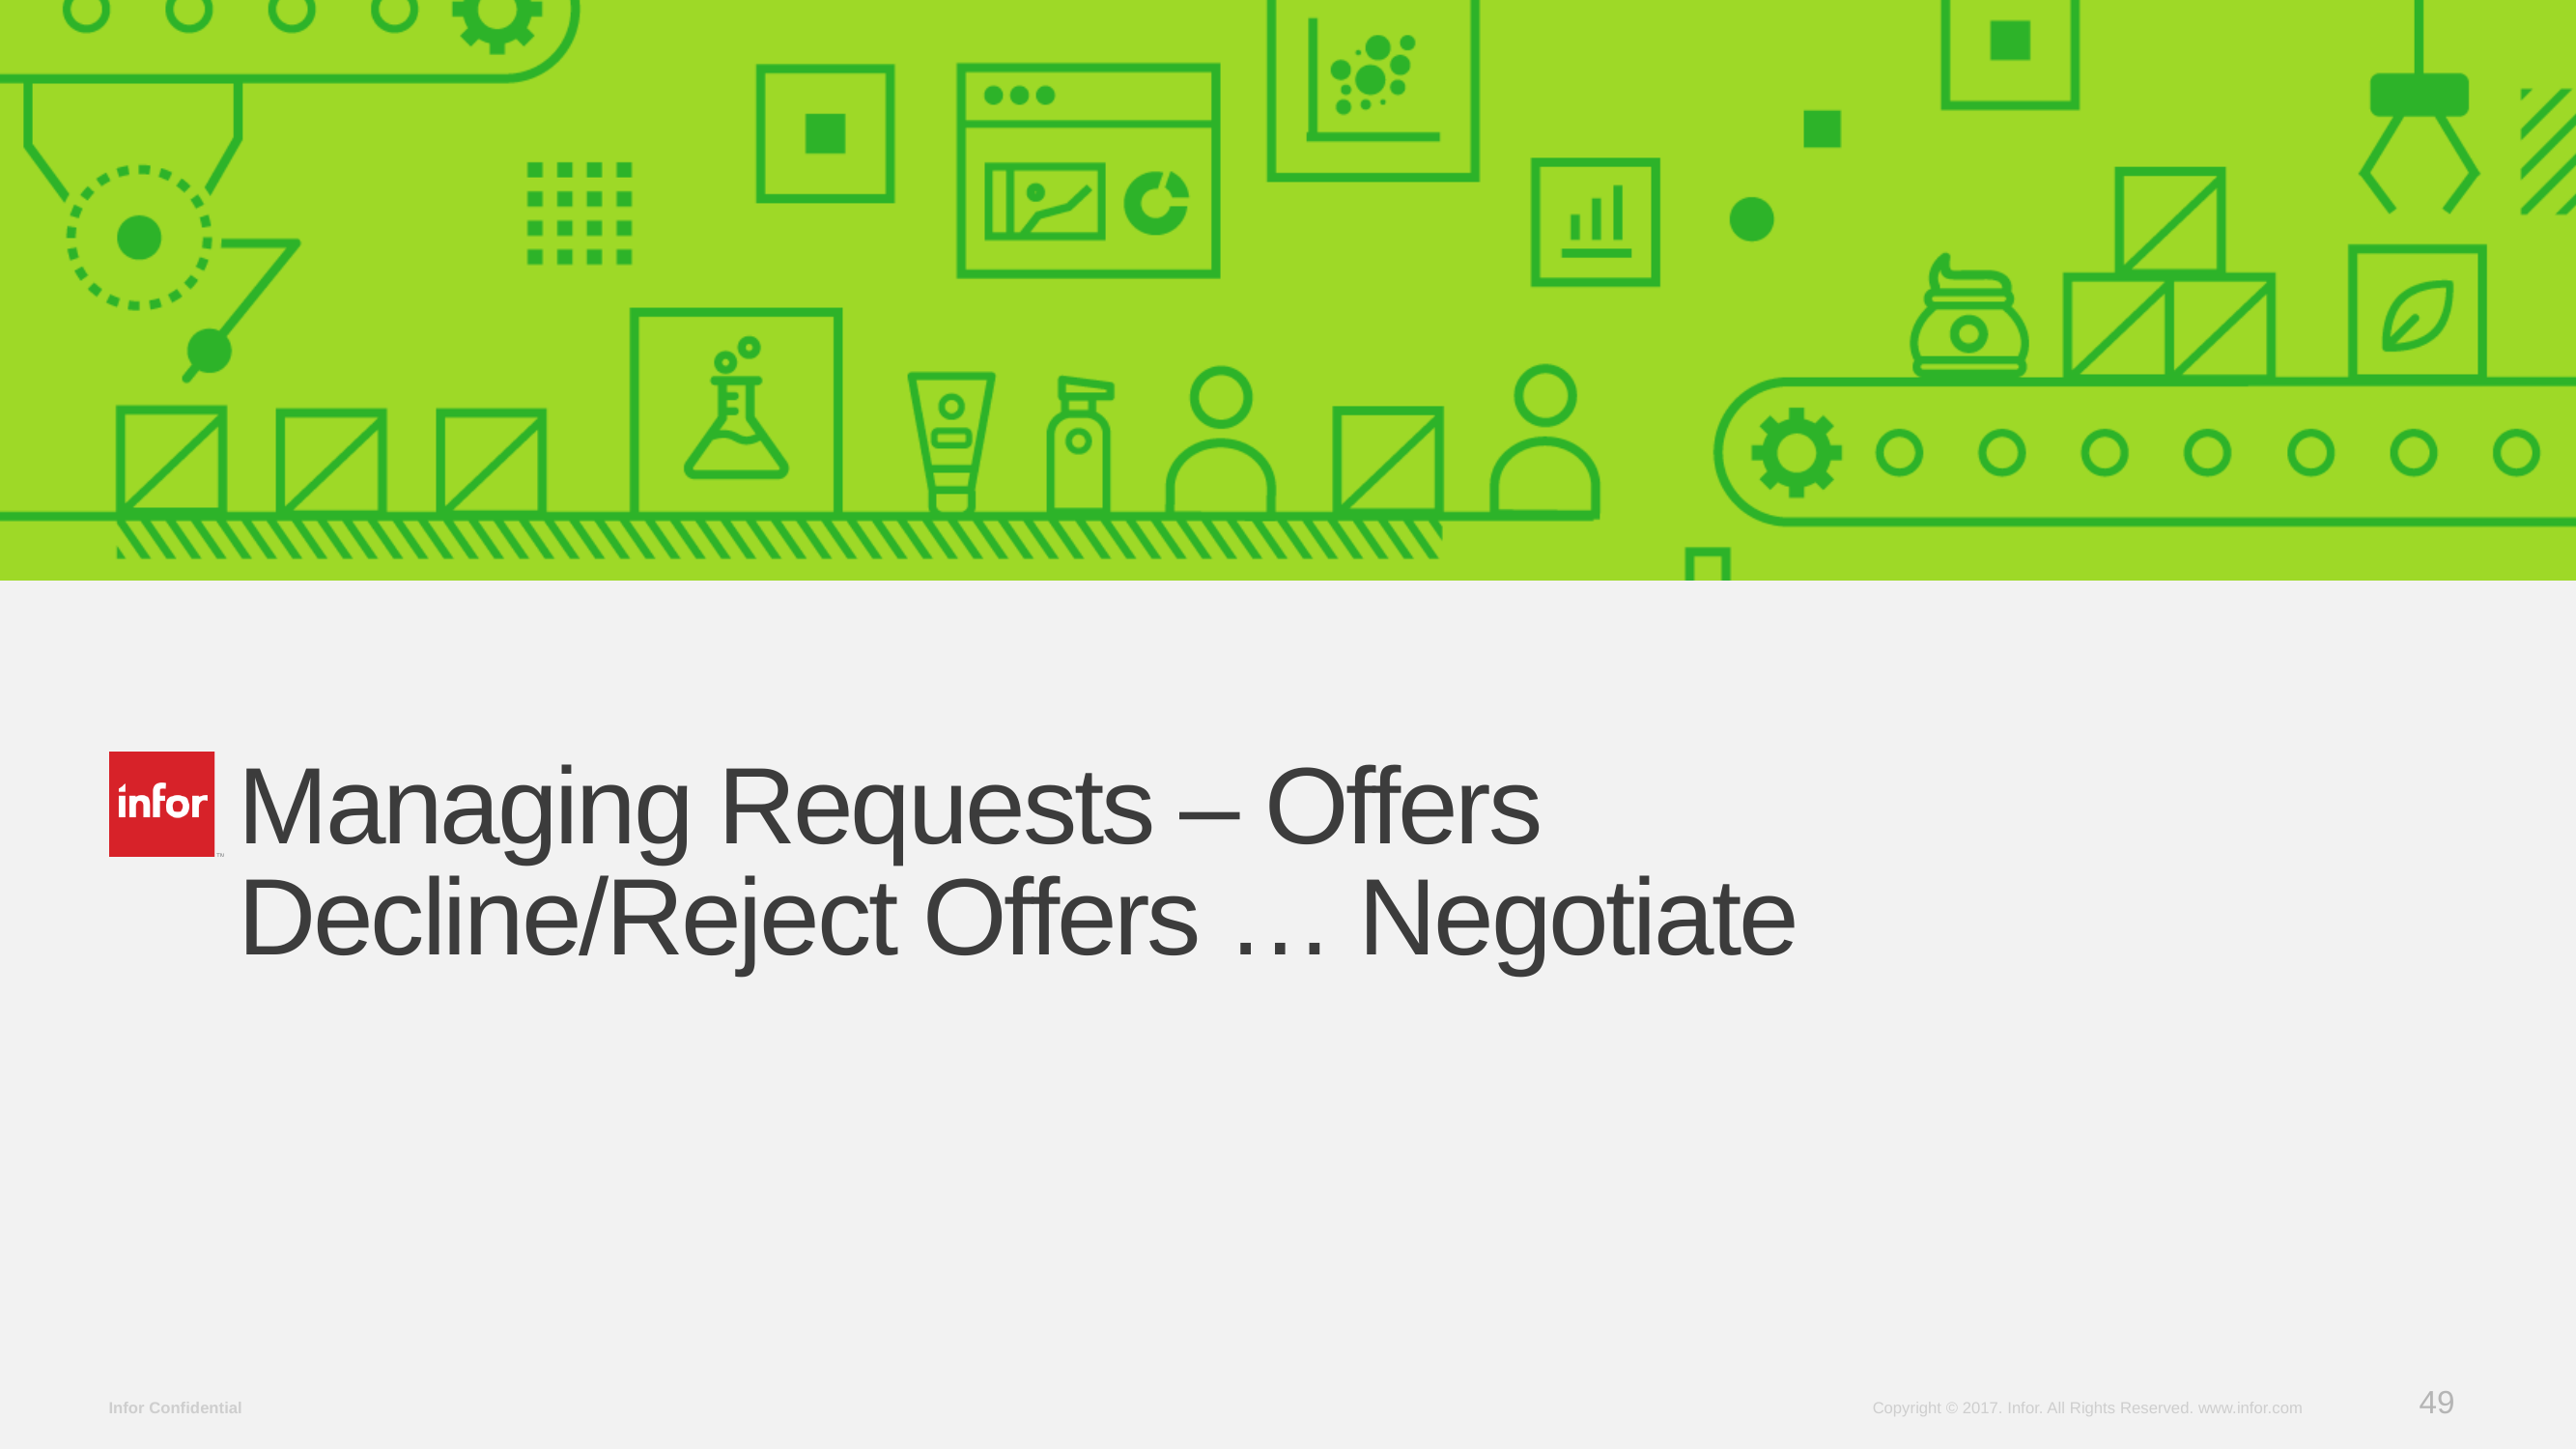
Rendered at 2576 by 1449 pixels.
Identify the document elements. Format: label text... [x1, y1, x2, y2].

text_box Managing Requests – Offers Decline/Reject Offers … Negotiate [238, 780, 2479, 978]
picture [109, 752, 224, 857]
picture [0, 0, 2576, 581]
